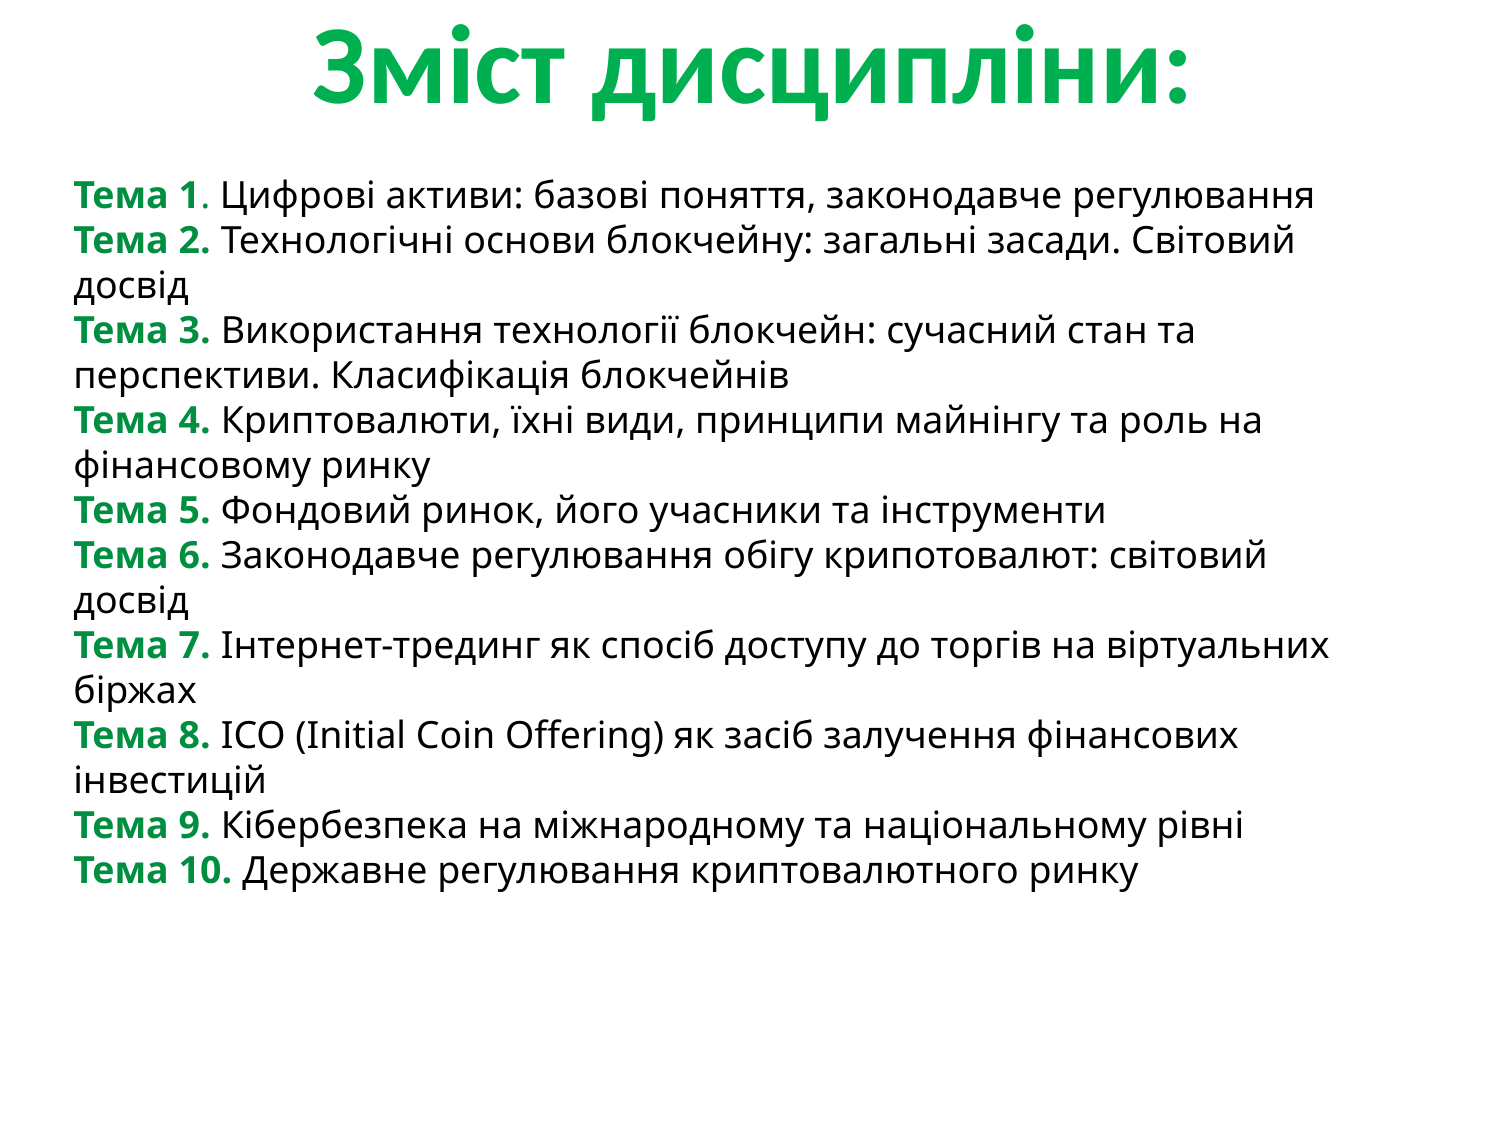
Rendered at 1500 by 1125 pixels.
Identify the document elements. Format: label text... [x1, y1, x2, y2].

text_box Тема 1. Цифрові активи: базові поняття, законодавче регулювання Тема 2. Технологічні основи блокчейну: загальні засади. Світовий досвід Тема 3. Використання технології блокчейн: сучасний стан та перспективи. Класифікація блокчейнів Тема 4. Криптовалюти, їхні види, принципи майнінгу та роль на фінансовому ринку Тема 5. Фондовий ринок, його учасники та інструменти Тема 6. Законодавче регулювання обігу крипотовалют: світовий досвід Тема 7. Інтернет-трединг як спосіб доступу до торгів на віртуальних біржах Тема 8. ICO (Initial Coin Offering) як засіб залучення фінансових інвестицій Тема 9. Кібербезпека на міжнародному та національному рівні Тема 10. Державне регулювання криптовалютного ринку [58, 163, 1395, 899]
text_box Зміст дисципліни: [78, 0, 1429, 134]
